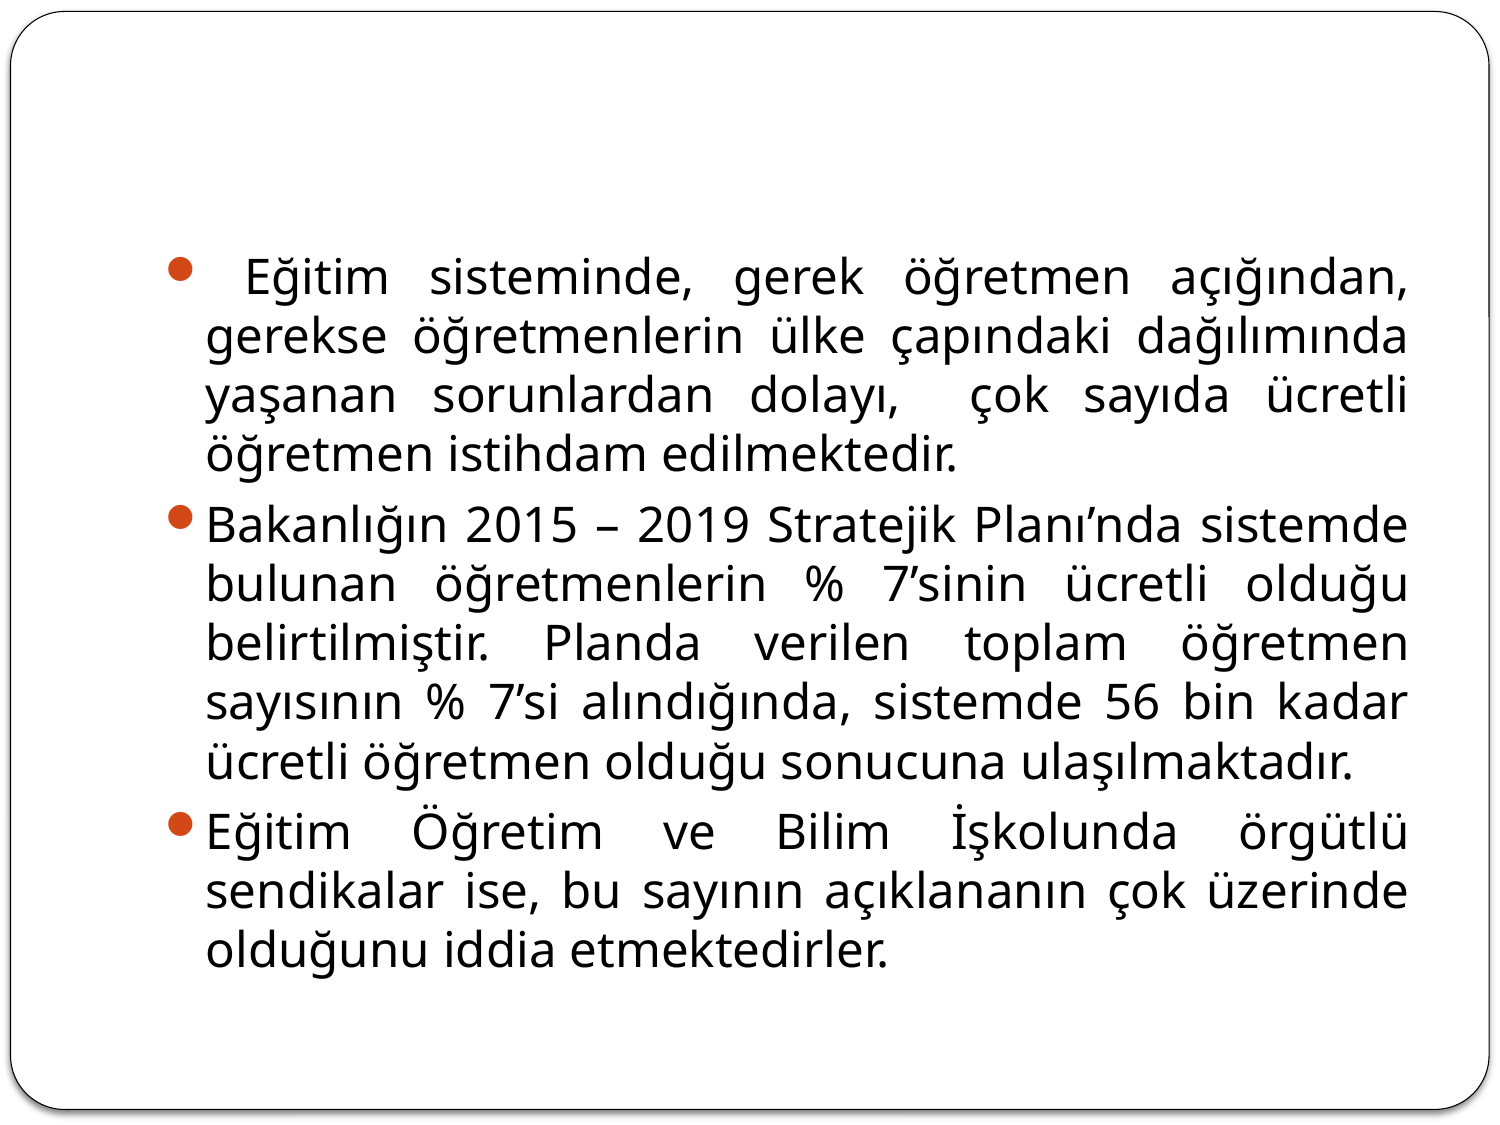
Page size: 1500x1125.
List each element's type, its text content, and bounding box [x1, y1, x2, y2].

list Eğitim sisteminde, gerek öğretmen açığından, gerekse öğretmenlerin ülke çapındaki dağılımında yaşanan sorunlardan dolayı, çok sayıda ücretli öğretmen istihdam edilmektedir. Bakanlığın 2015 – 2019 Stratejik Planı’nda sistemde bulunan öğretmenlerin % 7’sinin ücretli olduğu belirtilmiştir. Planda verilen toplam öğretmen sayısının % 7’si alındığında, sistemde 56 bin kadar ücretli öğretmen olduğu sonucuna ulaşılmaktadır. Eğitim Öğretim ve Bilim İşkolunda örgütlü sendikalar ise, bu sayının açıklananın çok üzerinde olduğunu iddia etmektedirler. [150, 237, 1425, 988]
